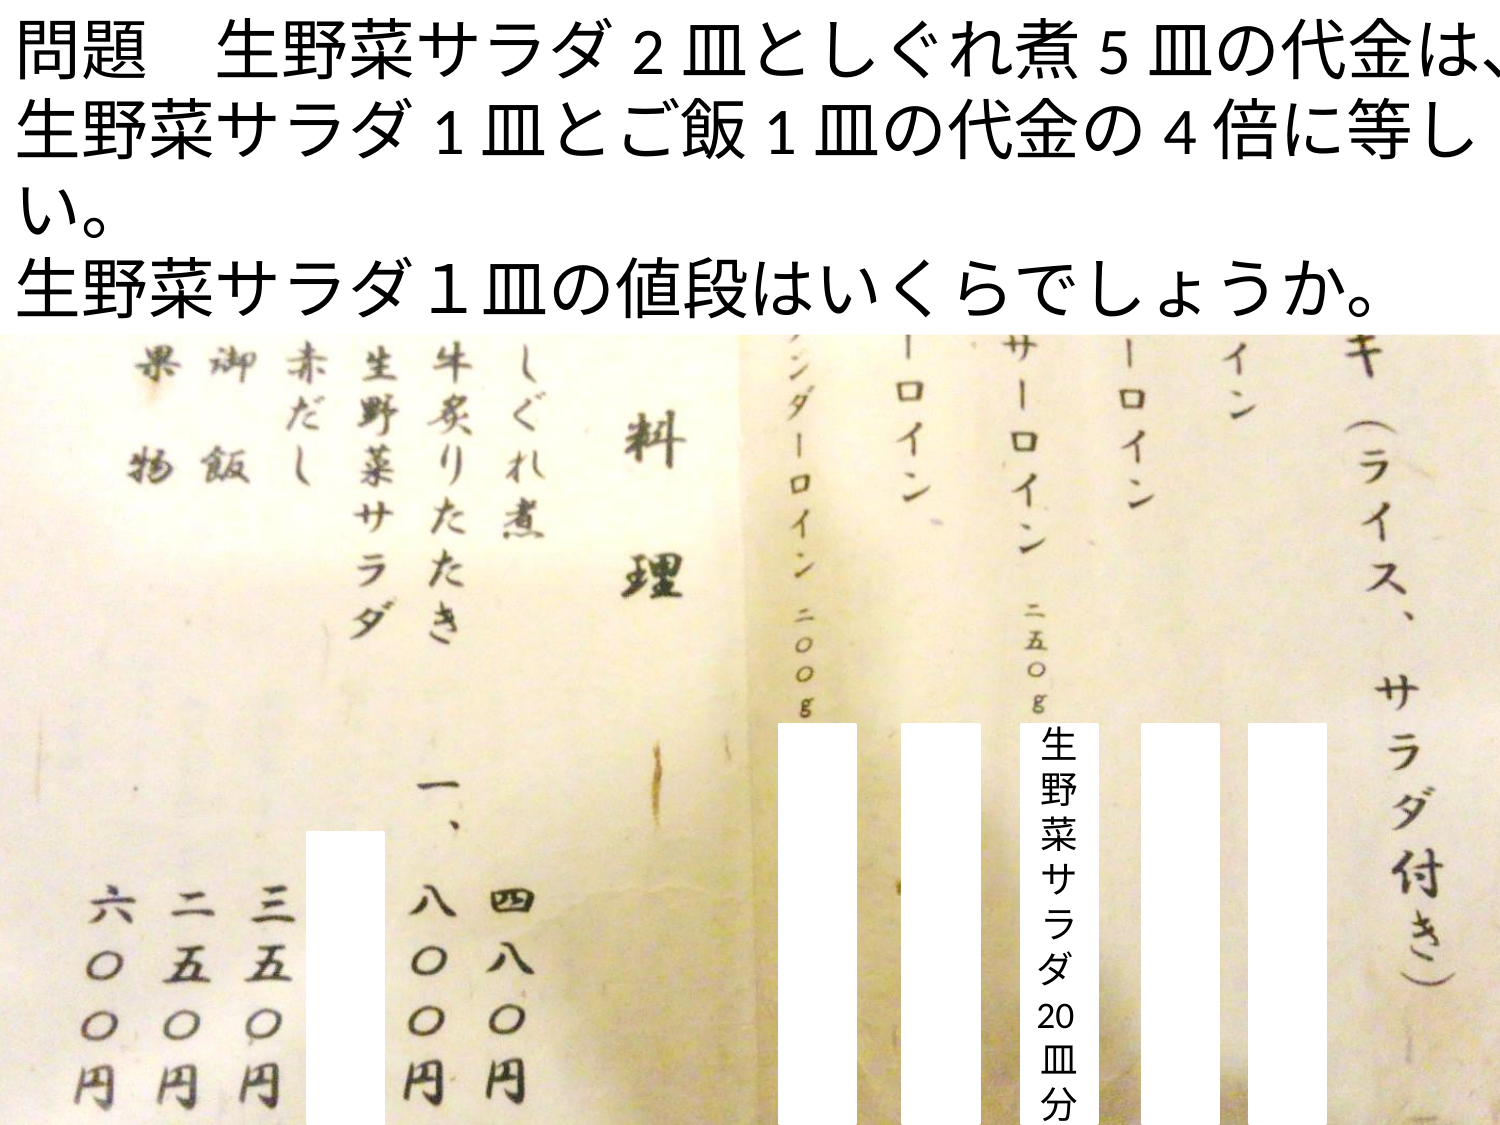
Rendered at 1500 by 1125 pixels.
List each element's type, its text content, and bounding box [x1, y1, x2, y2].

text_box 問題 生野菜サラダ2皿としぐれ煮5皿の代金は、生野菜サラダ1皿とご飯1皿の代金の4倍に等しい。 生野菜サラダ１皿の値段はいくらでしょうか。 [0, 0, 1500, 91]
picture [0, 91, 1500, 1125]
